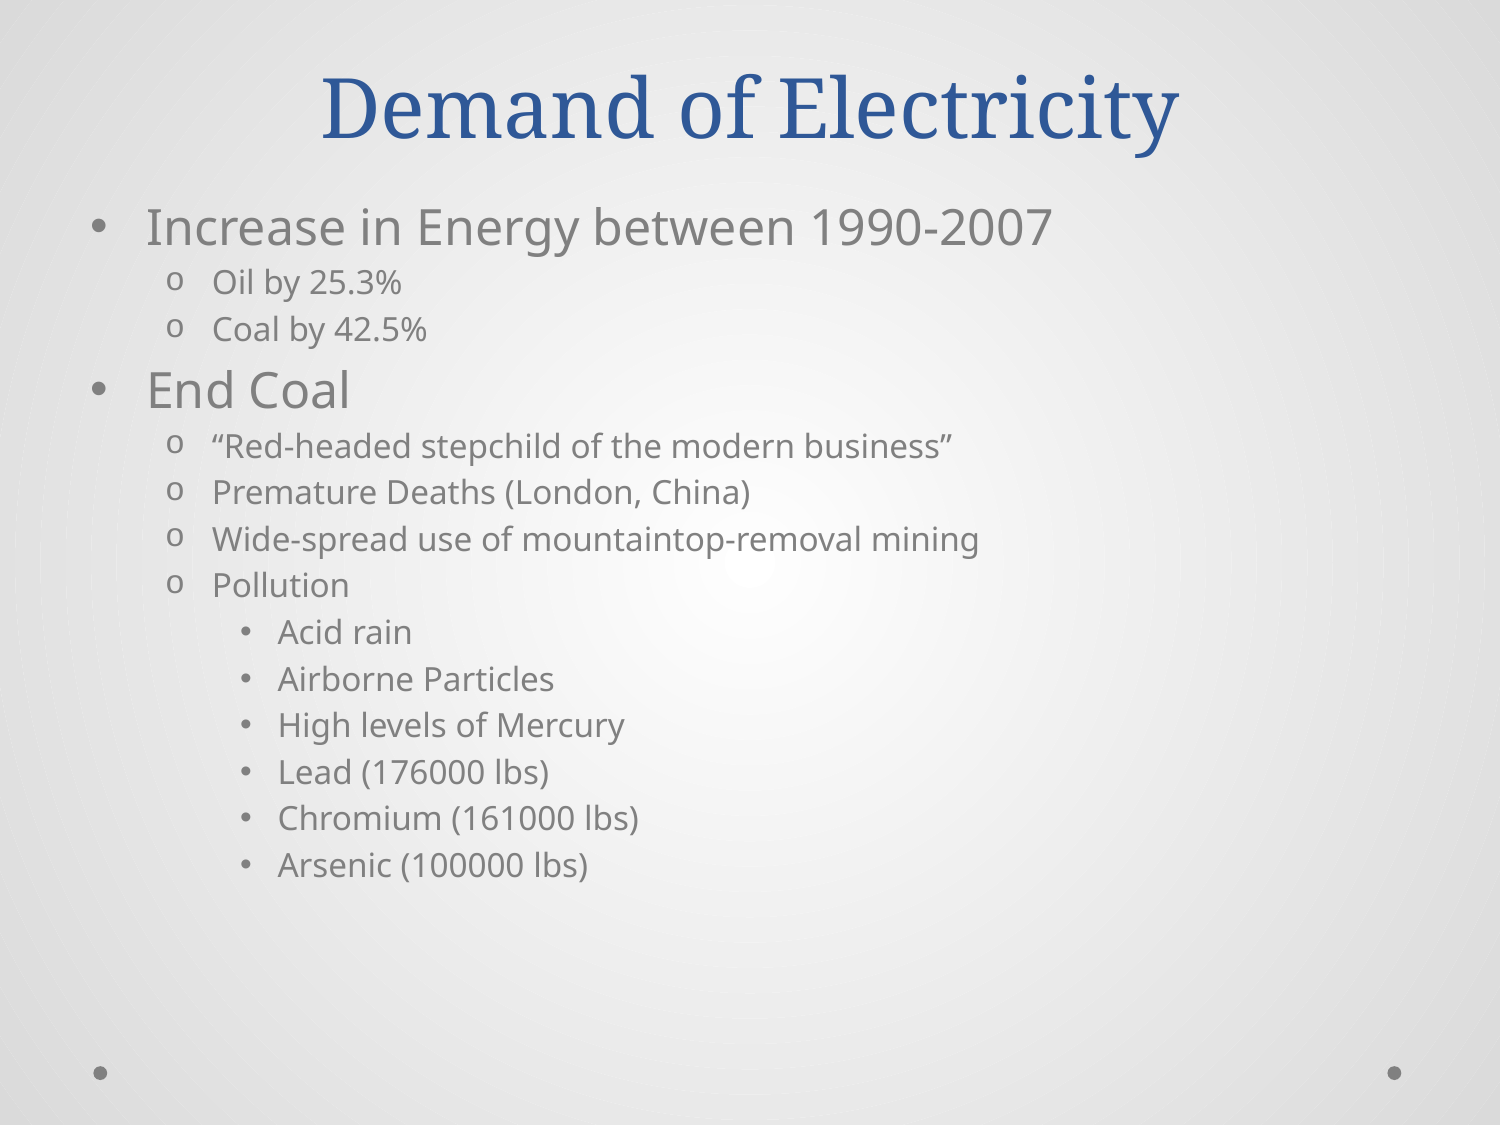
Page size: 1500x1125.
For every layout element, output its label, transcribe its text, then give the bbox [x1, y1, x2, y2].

list Increase in Energy between 1990-2007 Oil by 25.3% Coal by 42.5% End Coal “Red-headed stepchild of the modern business” Premature Deaths (London, China) Wide-spread use of mountaintop-removal mining Pollution Acid rain Airborne Particles High levels of Mercury Lead (176000 lbs) Chromium (161000 lbs) Arsenic (100000 lbs) [75, 187, 1425, 963]
title Demand of Electricity [75, 0, 1425, 163]
